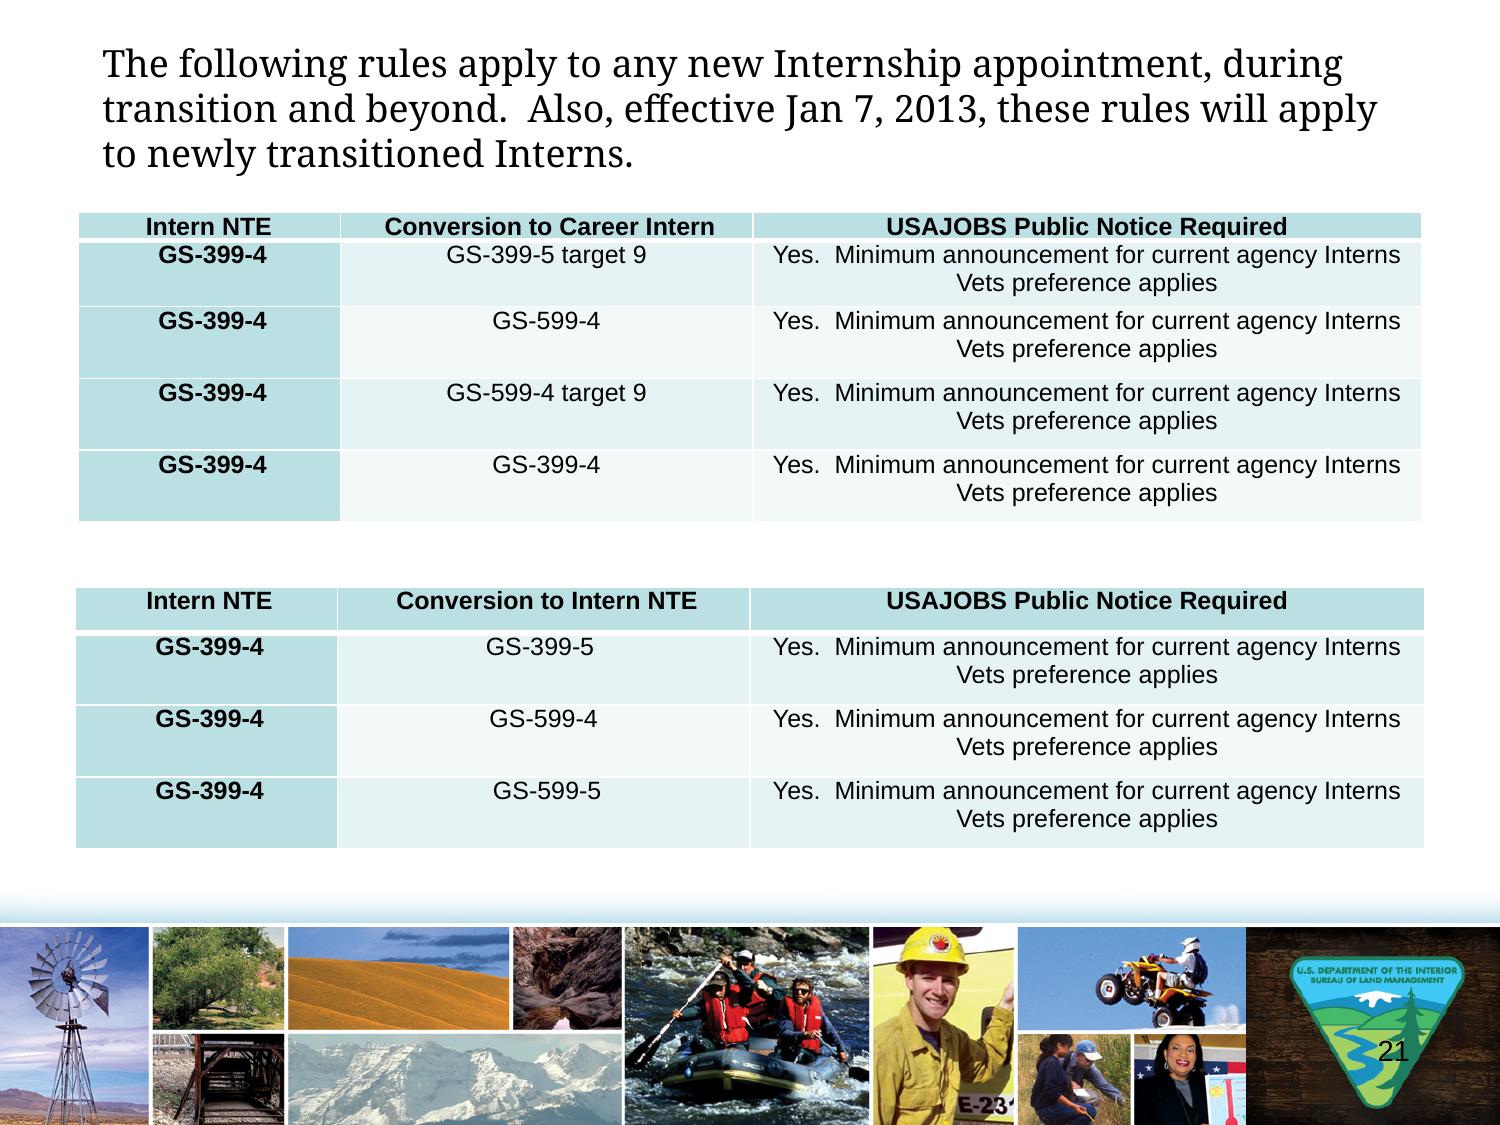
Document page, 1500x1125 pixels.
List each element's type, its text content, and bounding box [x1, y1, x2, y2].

table_cell GS-599-4 [341, 307, 752, 378]
table_cell GS-399-4 [341, 451, 752, 521]
table_cell Yes. Minimum announcement for current agency Interns Vets preference applies [751, 706, 1424, 776]
table_header USAJOBS Public Notice Required [751, 588, 1424, 630]
table_cell GS-599-4 [338, 706, 749, 776]
slide_number 21 [1074, 1024, 1426, 1103]
table_header Conversion to Intern NTE [338, 588, 749, 630]
table_header USAJOBS Public Notice Required [754, 213, 1421, 238]
table_cell GS-399-4 [76, 778, 337, 848]
table_cell GS-399-4 [79, 379, 340, 449]
table_cell GS-399-4 [76, 636, 337, 704]
table_cell Yes. Minimum announcement for current agency Interns Vets preference applies [754, 451, 1421, 521]
table_cell Yes. Minimum announcement for current agency Interns Vets preference applies [751, 778, 1424, 848]
table_cell GS-599-5 [338, 778, 749, 848]
picture [0, 0, 1500, 1125]
table_cell GS-399-4 [76, 706, 337, 776]
table_cell GS-399-5 [338, 636, 749, 704]
table_cell GS-399-4 [79, 451, 340, 521]
table_header Intern NTE [79, 213, 340, 238]
text_box The following rules apply to any new Internship appointment, during transition and beyond. Also, effective Jan 7, 2013, these rules will apply to newly transitioned Interns. [87, 32, 1413, 183]
table_cell Yes. Minimum announcement for current agency Interns Vets preference applies [754, 379, 1421, 449]
table_header Conversion to Career Intern [341, 213, 752, 238]
table_cell GS-399-5 target 9 [341, 243, 752, 306]
table_header Intern NTE [76, 588, 337, 630]
table_cell Yes. Minimum announcement for current agency Interns Vets preference applies [751, 636, 1424, 704]
table_cell GS-399-4 [79, 307, 340, 378]
table_cell GS-599-4 target 9 [341, 379, 752, 449]
table_cell Yes. Minimum announcement for current agency Interns Vets preference applies [754, 243, 1421, 306]
table_cell GS-399-4 [79, 243, 340, 306]
table_cell Yes. Minimum announcement for current agency Interns Vets preference applies [754, 307, 1421, 378]
